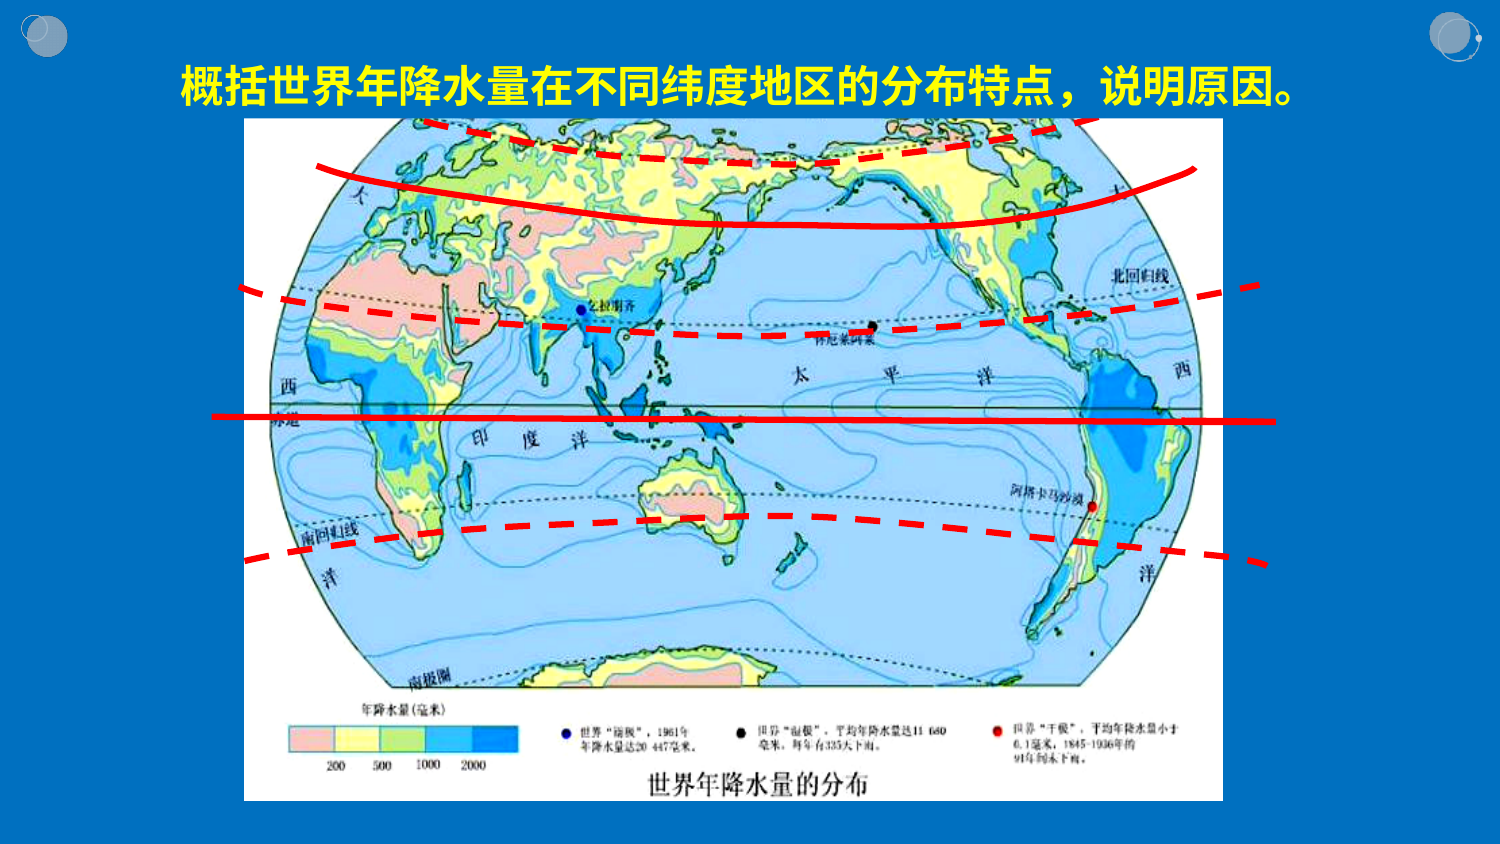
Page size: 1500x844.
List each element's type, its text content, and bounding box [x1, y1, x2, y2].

picture [1411, 0, 1500, 73]
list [244, 63, 1223, 801]
text_box 概括世界年降水量在不同纬度地区的分布特点，说明原因。 [153, 51, 1345, 119]
text_box [1223, 284, 1260, 293]
text_box [1223, 555, 1268, 567]
picture [0, 0, 89, 73]
